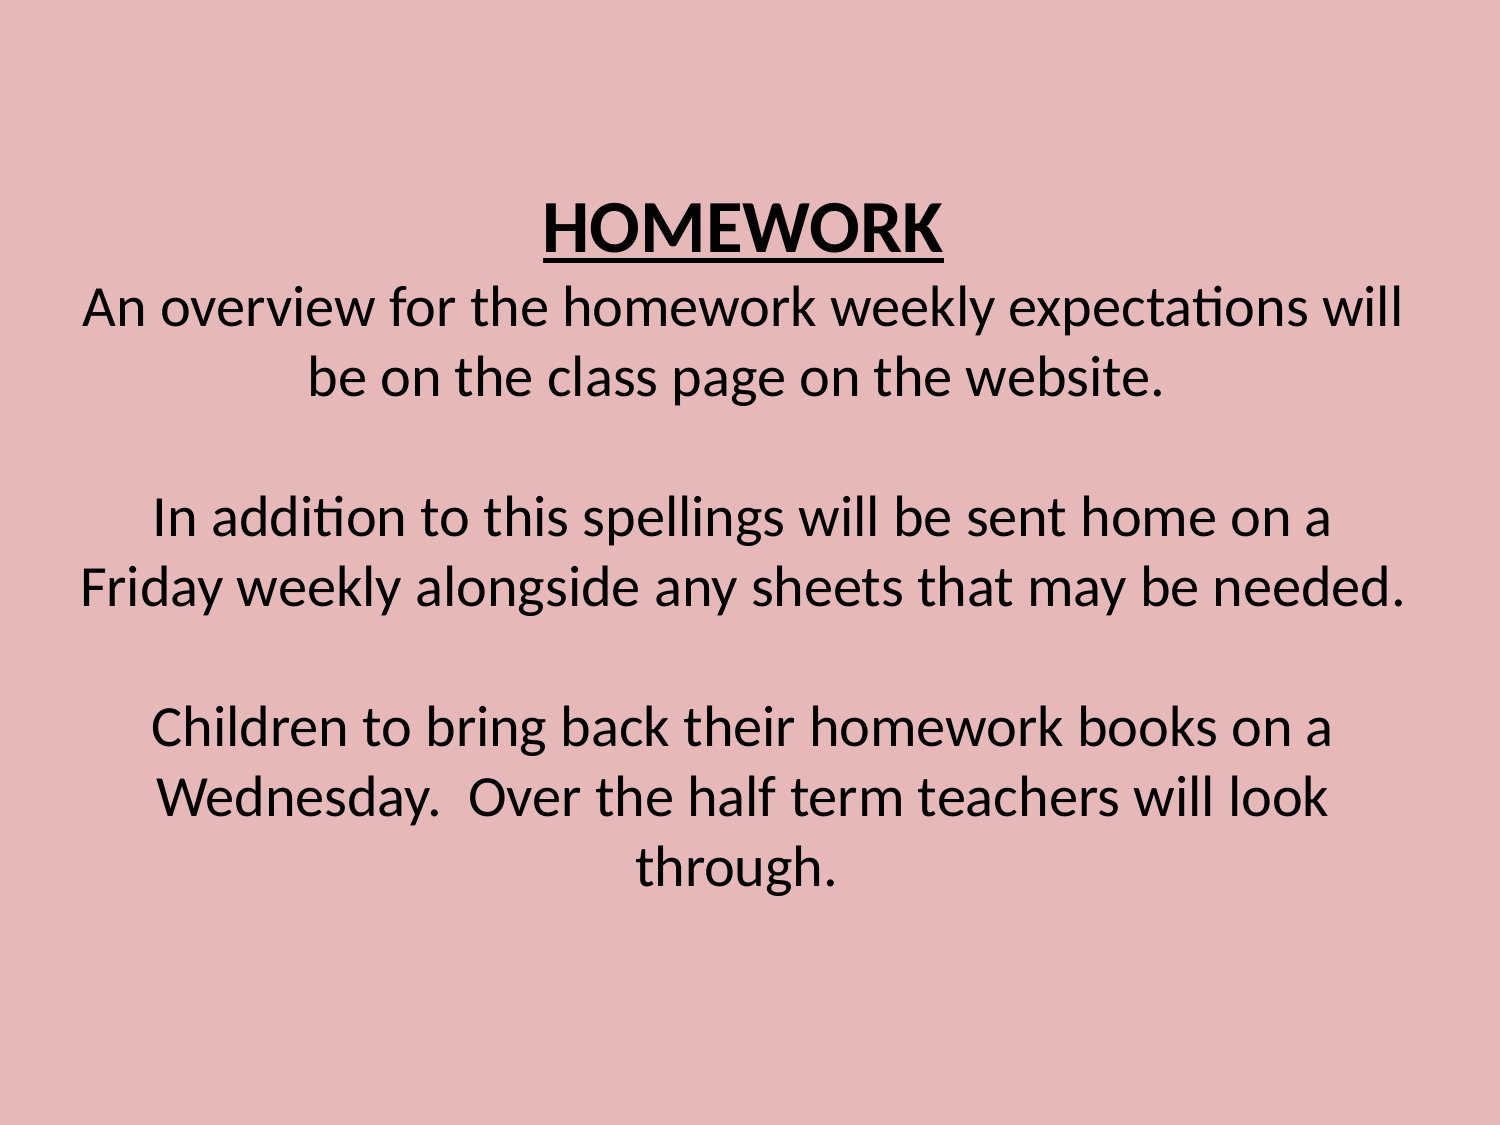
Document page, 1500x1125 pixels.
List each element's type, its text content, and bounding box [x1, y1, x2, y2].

text_box HOMEWORK An overview for the homework weekly expectations will be on the class page on the website. In addition to this spellings will be sent home on a Friday weekly alongside any sheets that may be needed. Children to bring back their homework books on a Wednesday. Over the half term teachers will look through. [64, 125, 1422, 906]
